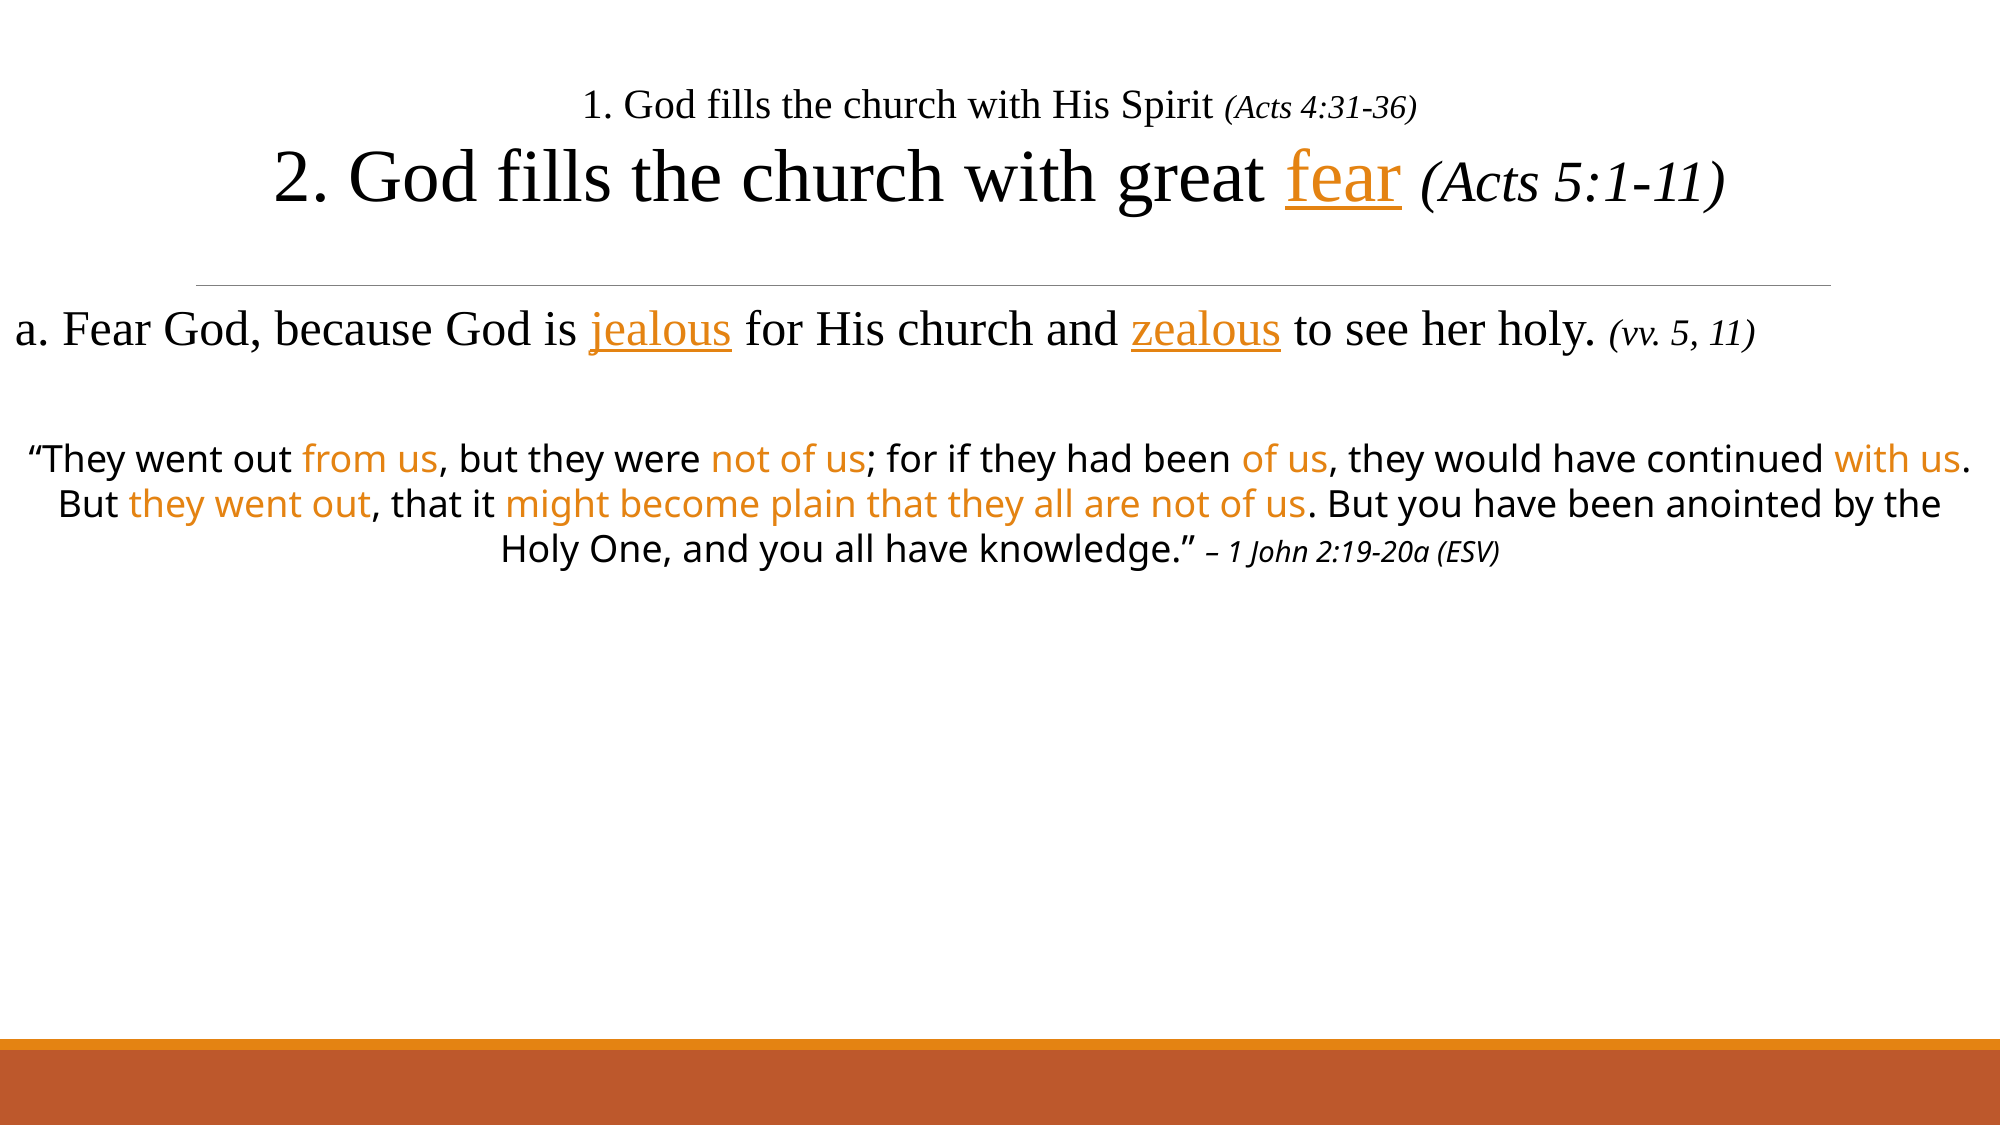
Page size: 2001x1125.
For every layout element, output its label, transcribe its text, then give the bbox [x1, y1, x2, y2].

text_box 1. God fills the church with His Spirit (Acts 4:31-36) 2. God fills the church with great fear (Acts 5:1-11) [0, 69, 2000, 225]
text_box “They went out from us, but they were not of us; for if they had been of us, they would have continued with us. But they went out, that it might become plain that they all are not of us. But you have been anointed by the Holy One, and you all have knowledge.” – 1 John 2:19-20a (ESV) [0, 427, 2000, 578]
text_box a. Fear God, because God is jealous for His church and zealous to see her holy. (vv. 5, 11) [0, 288, 2000, 364]
